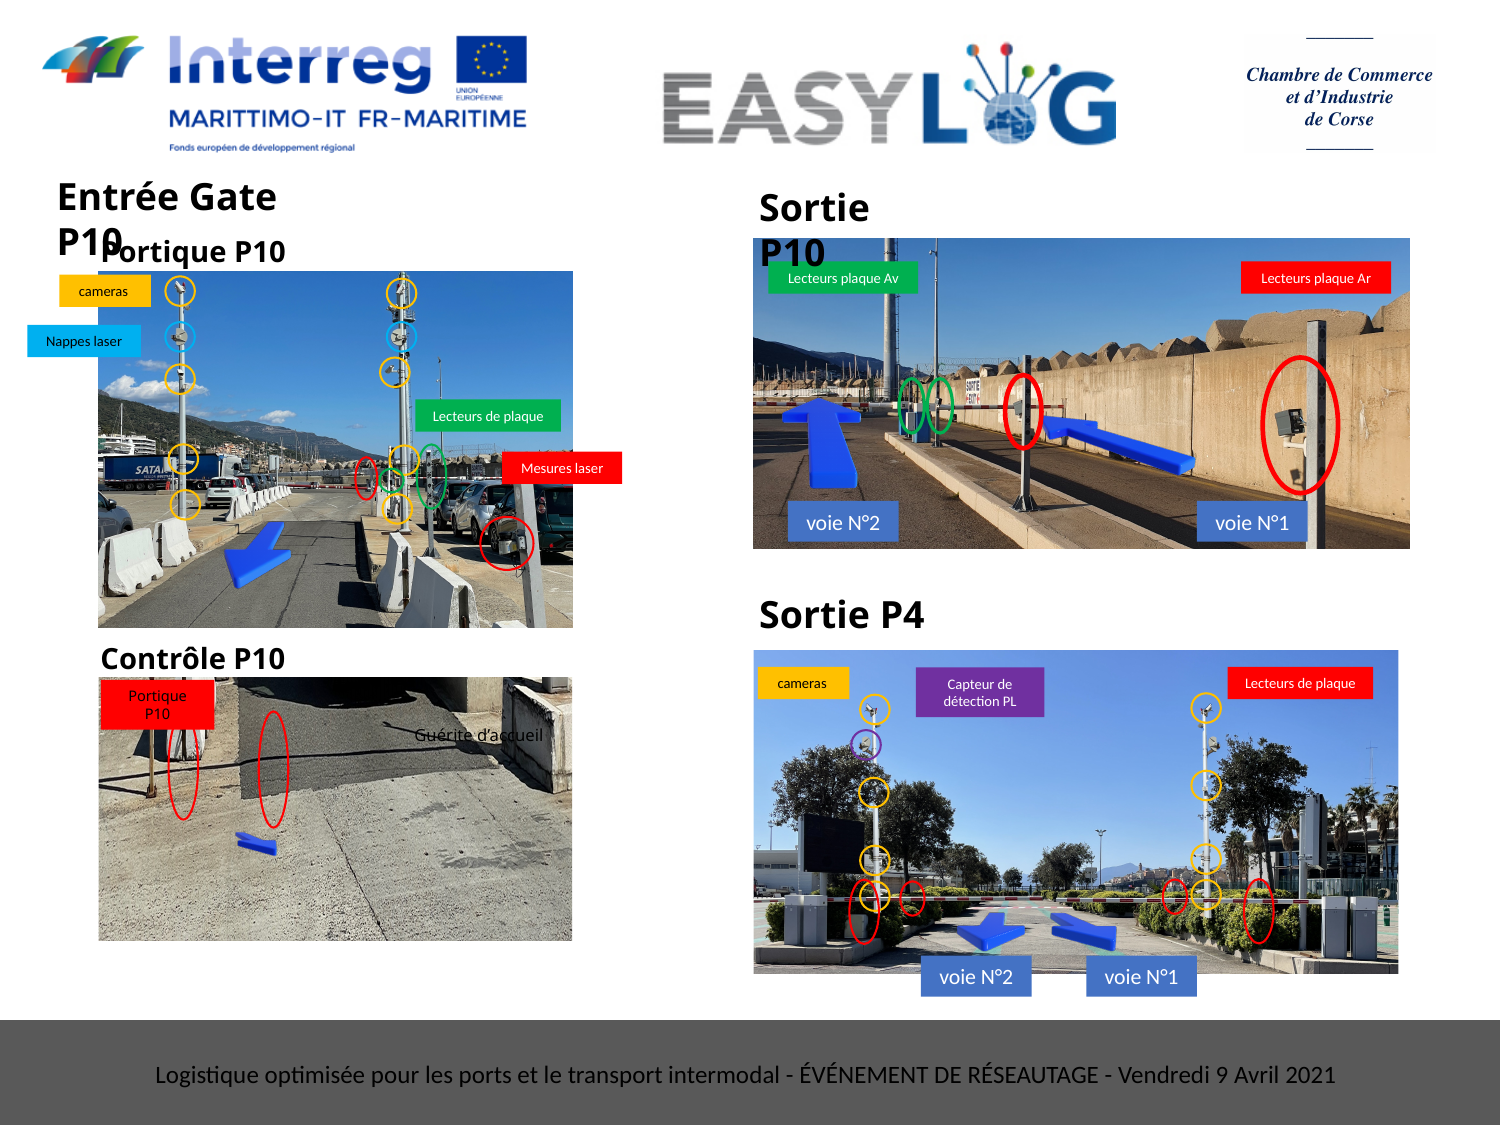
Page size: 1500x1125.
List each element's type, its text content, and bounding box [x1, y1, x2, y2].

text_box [744, 176, 1410, 549]
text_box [27, 225, 623, 628]
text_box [744, 583, 1399, 998]
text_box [42, 33, 1436, 153]
text_box Logistique optimisée pour les ports et le transport intermodal - ÉVÉNEMENT DE RÉSEAUTAGE - Vendredi 9 Avril 2021 [0, 1020, 1500, 1125]
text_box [85, 632, 573, 941]
text_box Entrée Gate P10 [41, 165, 319, 225]
